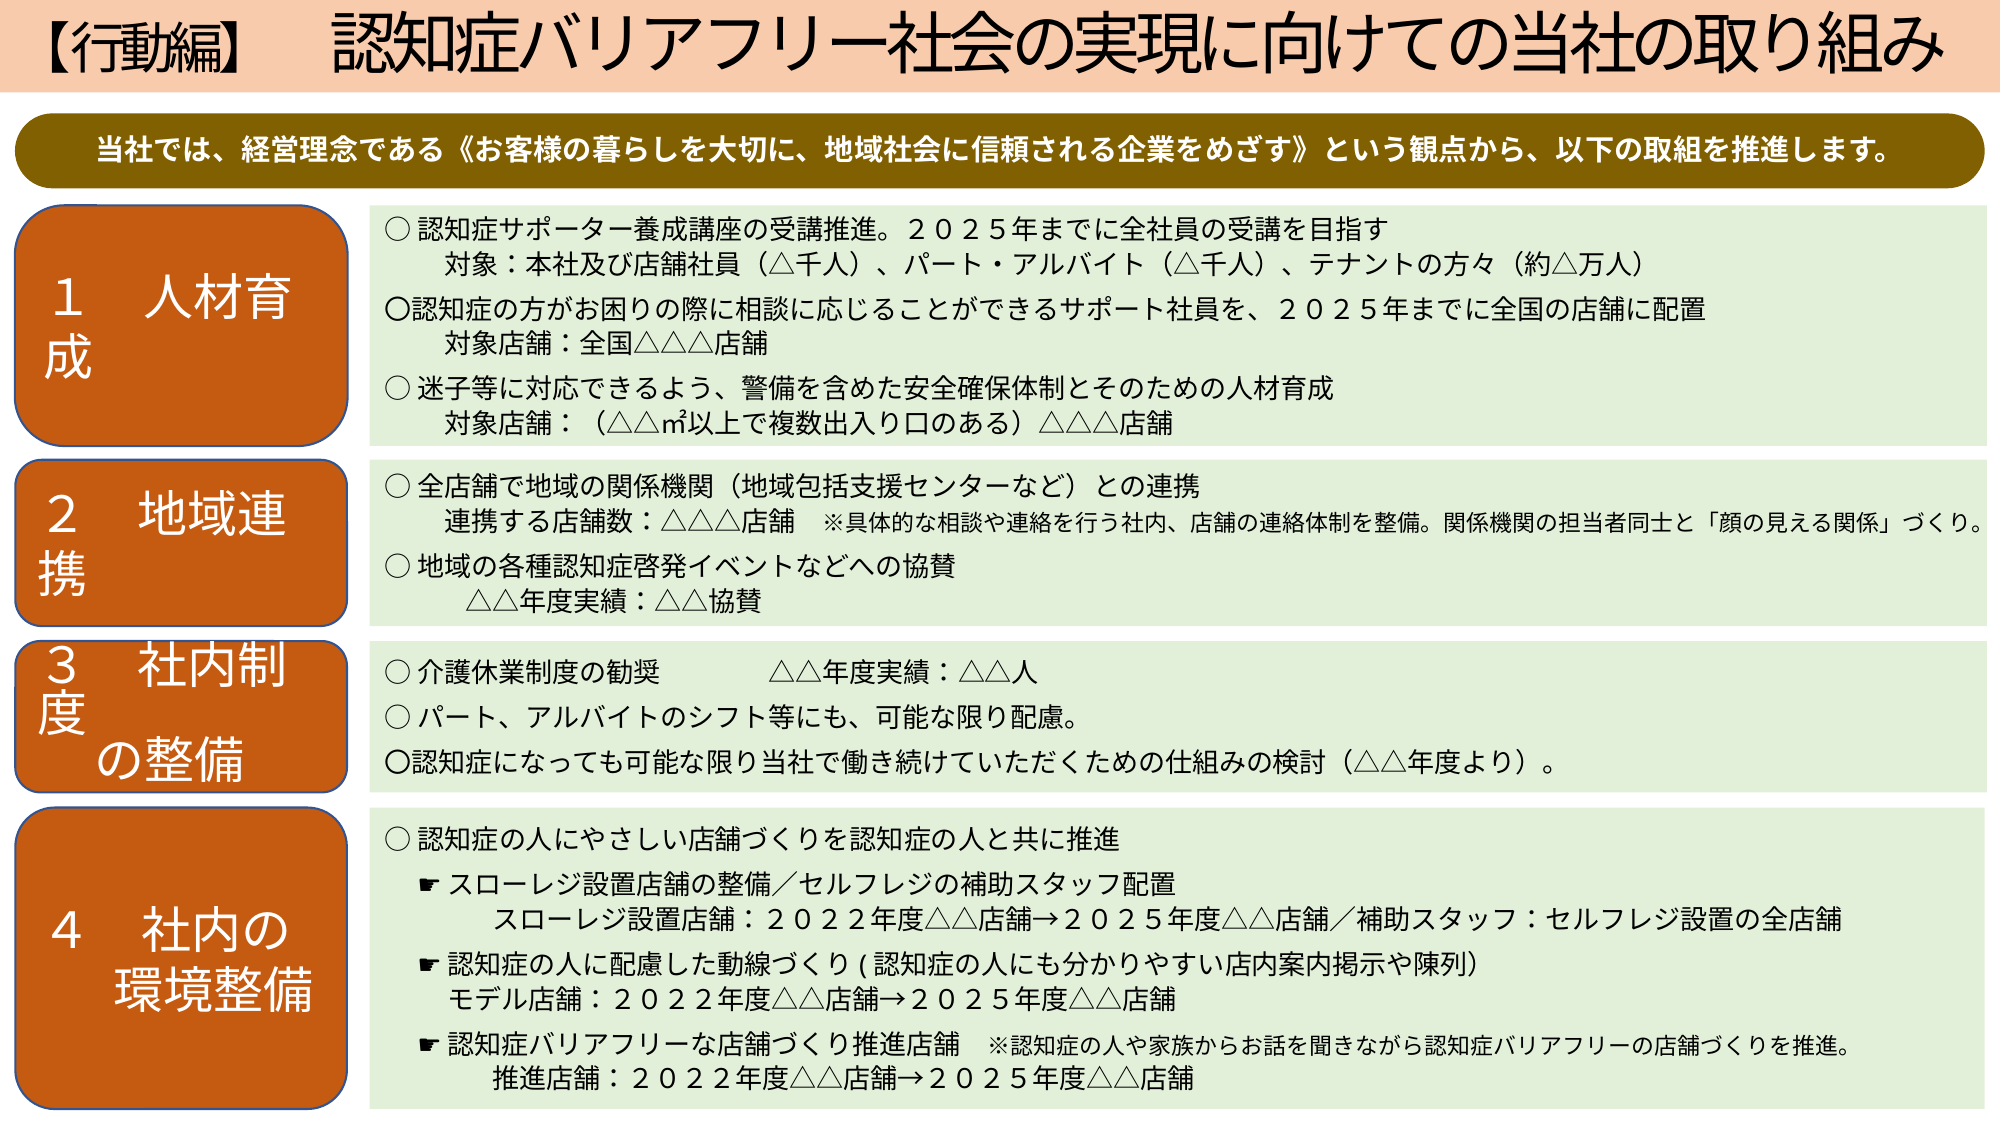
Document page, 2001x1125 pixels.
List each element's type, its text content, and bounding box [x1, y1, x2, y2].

text_box ４ 社内の 環境整備 [14, 806, 348, 1111]
text_box ○認知症の人にやさしい店舗づくりを認知症の人と共に推進 ☛ スローレジ設置店舗の整備／セルフレジの補助スタッフ配置 スローレジ設置店舗：２０２２年度△△店舗→２０２５年度△△店舗／補助スタッフ：セルフレジ設置の全店舗 ☛ 認知症の人に配慮した動線づくり(認知症の人にも分かりやすい店内案内掲示や陳列） モデル店舗：２０２２年度△△店舗→２０２５年度△△店舗 ☛ 認知症バリアフリーな店舗づくり推進店舗 ※認知症の人や家族からお話を聞きながら認知症バリアフリーの店舗づくりを推進。 推進店舗：２０２２年度△△店舗→２０２５年度△△店舗 [369, 806, 1986, 1110]
text_box １ 人材育成 [13, 204, 349, 448]
title 【行動編】 認知症バリアフリー社会の実現に向けての当社の取り組み [0, 0, 2000, 93]
text_box ２ 地域連携 [14, 458, 349, 628]
text_box ○認知症サポーター養成講座の受講推進。２０２５年までに全社員の受講を目指す 対象：本社及び店舗社員（△千人）、パート・アルバイト（△千人）、テナントの方々（約△万人） 〇認知症の方がお困りの際に相談に応じることができるサポート社員を、２０２５年までに全国の店舗に配置 対象店舗：全国△△△店舗 ○迷子等に対応できるよう、警備を含めた安全確保体制とそのための人材育成 対象店舗：（△△㎡以上で複数出入り口のある）△△△店舗 [369, 204, 1988, 447]
text_box ３ 社内制度 の整備 [14, 639, 349, 794]
text_box 当社では、経営理念である《お客様の暮らしを大切に、地域社会に信頼される企業をめざす》という観点から、以下の取組を推進します。 [13, 112, 1986, 190]
text_box ○介護休業制度の勧奨 △△年度実績：△△人 ○パート、アルバイトのシフト等にも、可能な限り配慮。 〇認知症になっても可能な限り当社で働き続けていただくための仕組みの検討（△△年度より）。 [369, 640, 1988, 793]
text_box ○全店舗で地域の関係機関（地域包括支援センターなど）との連携 連携する店舗数：△△△店舗 ※具体的な相談や連絡を行う社内、店舗の連絡体制を整備。関係機関の担当者同士と「顔の見える関係」づくり。 ○地域の各種認知症啓発イベントなどへの協賛 △△年度実績：△△協賛 [369, 459, 1988, 627]
